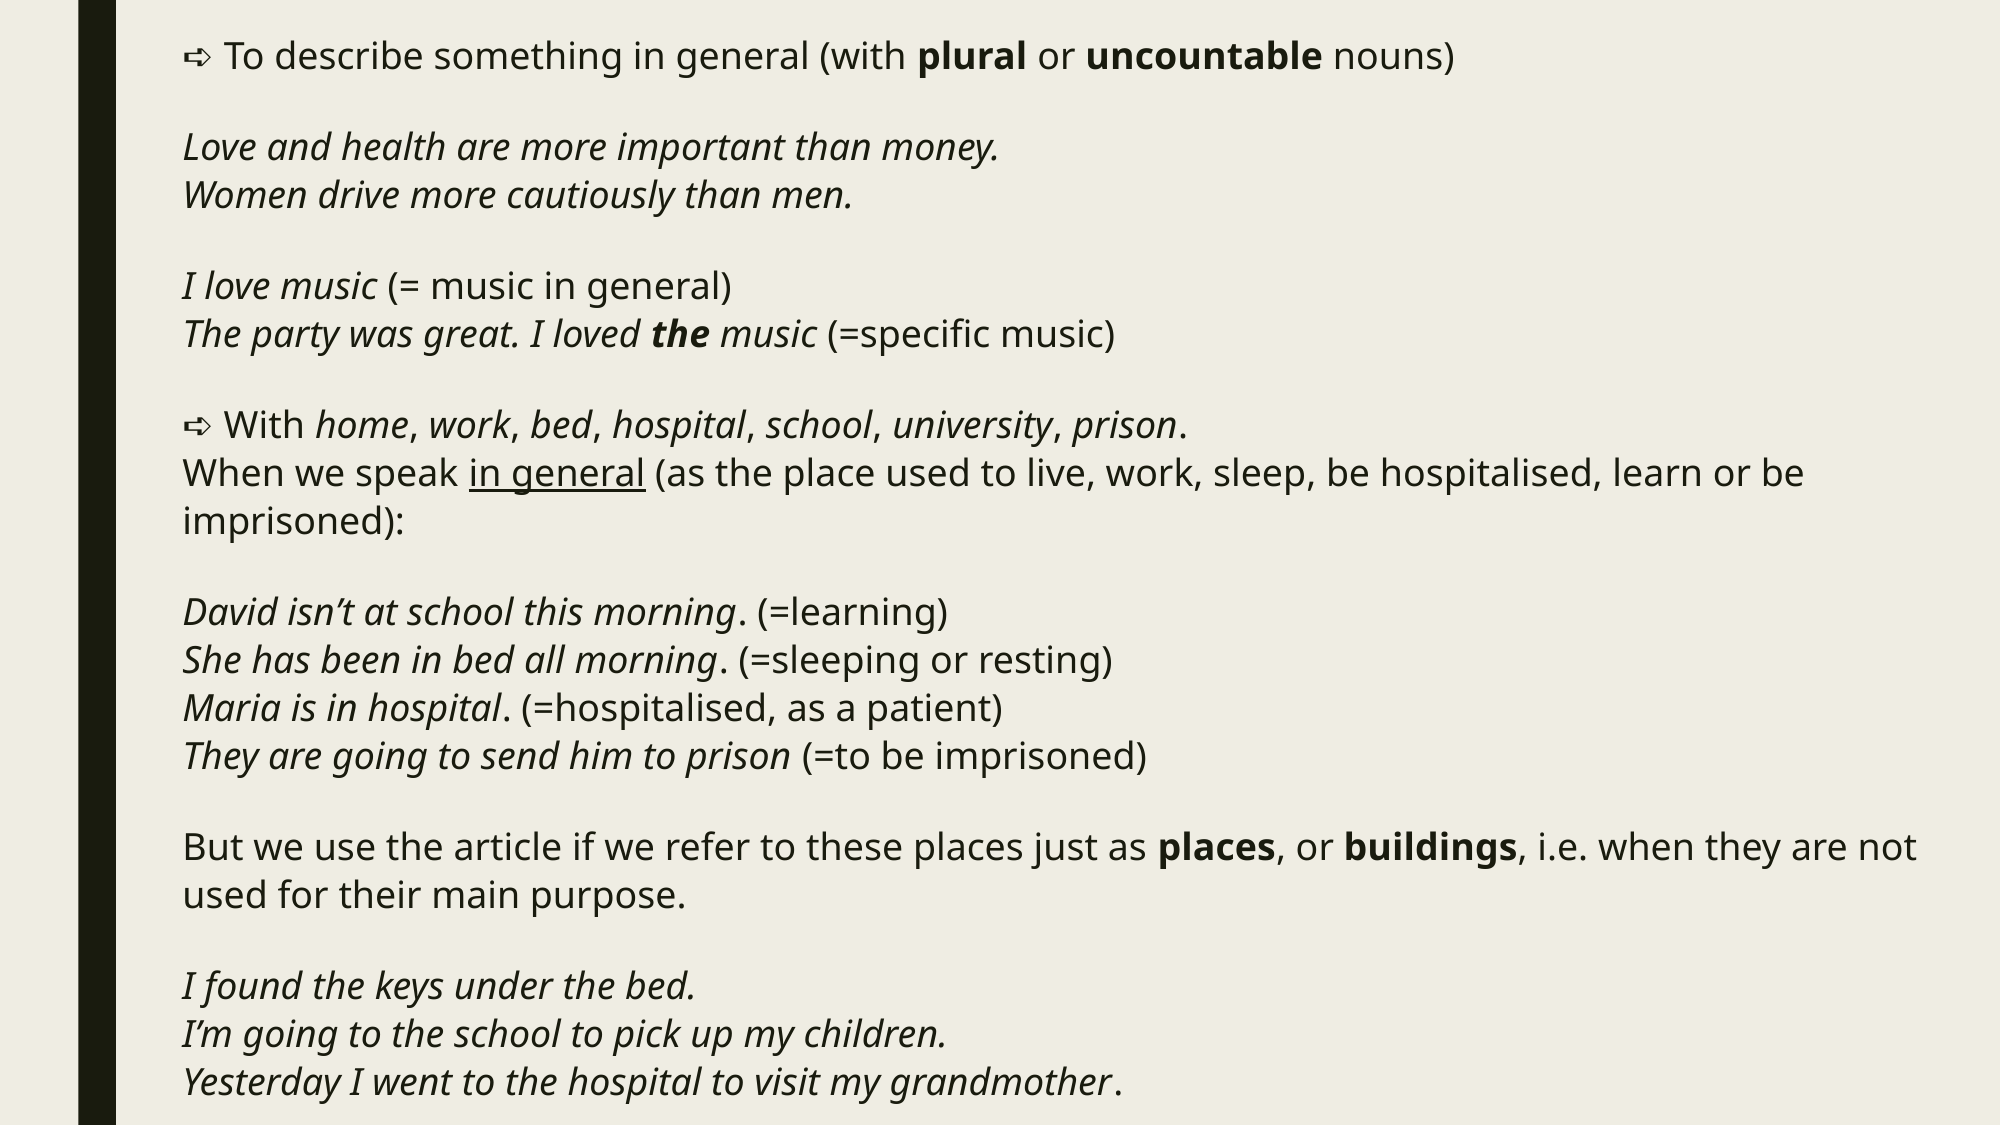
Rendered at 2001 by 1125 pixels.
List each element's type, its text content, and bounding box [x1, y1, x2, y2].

title ➪ To describe something in general (with plural or uncountable nouns) Love and health are more important than money. Women drive more cautiously than men. I love music (= music in general) The party was great. I loved the music (=specific music) ➪ With home, work, bed, hospital, school, university, prison. When we speak in general (as the place used to live, work, sleep, be hospitalised, learn or be imprisoned): David isn’t at school this morning. (=learning) She has been in bed all morning. (=sleeping or resting) Maria is in hospital. (=hospitalised, as a patient) They are going to send him to prison (=to be imprisoned) But we use the article if we refer to these places just as places, or buildings, i.e. when they are not used for their main purpose. I found the keys under the bed. I’m going to the school to pick up my children. Yesterday I went to the hospital to visit my grandmother. [167, 18, 1940, 1114]
